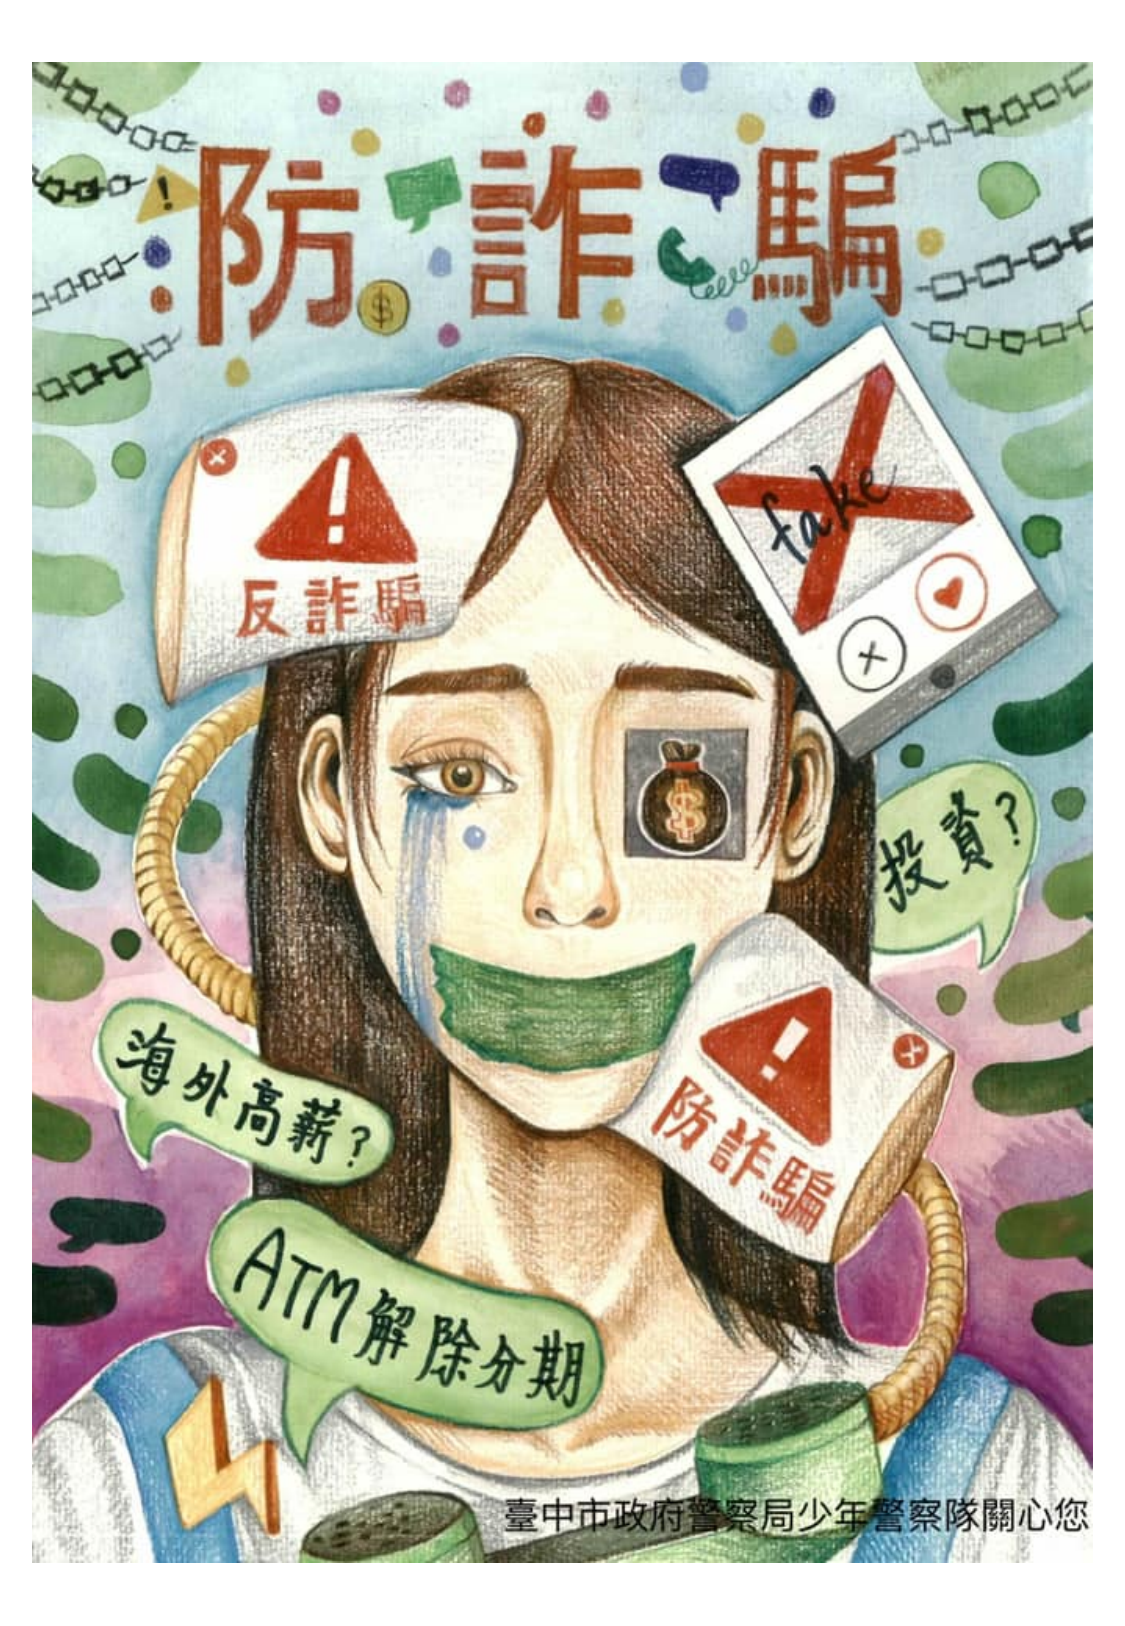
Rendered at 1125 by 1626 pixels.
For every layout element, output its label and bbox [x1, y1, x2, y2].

picture [32, 62, 1093, 1563]
